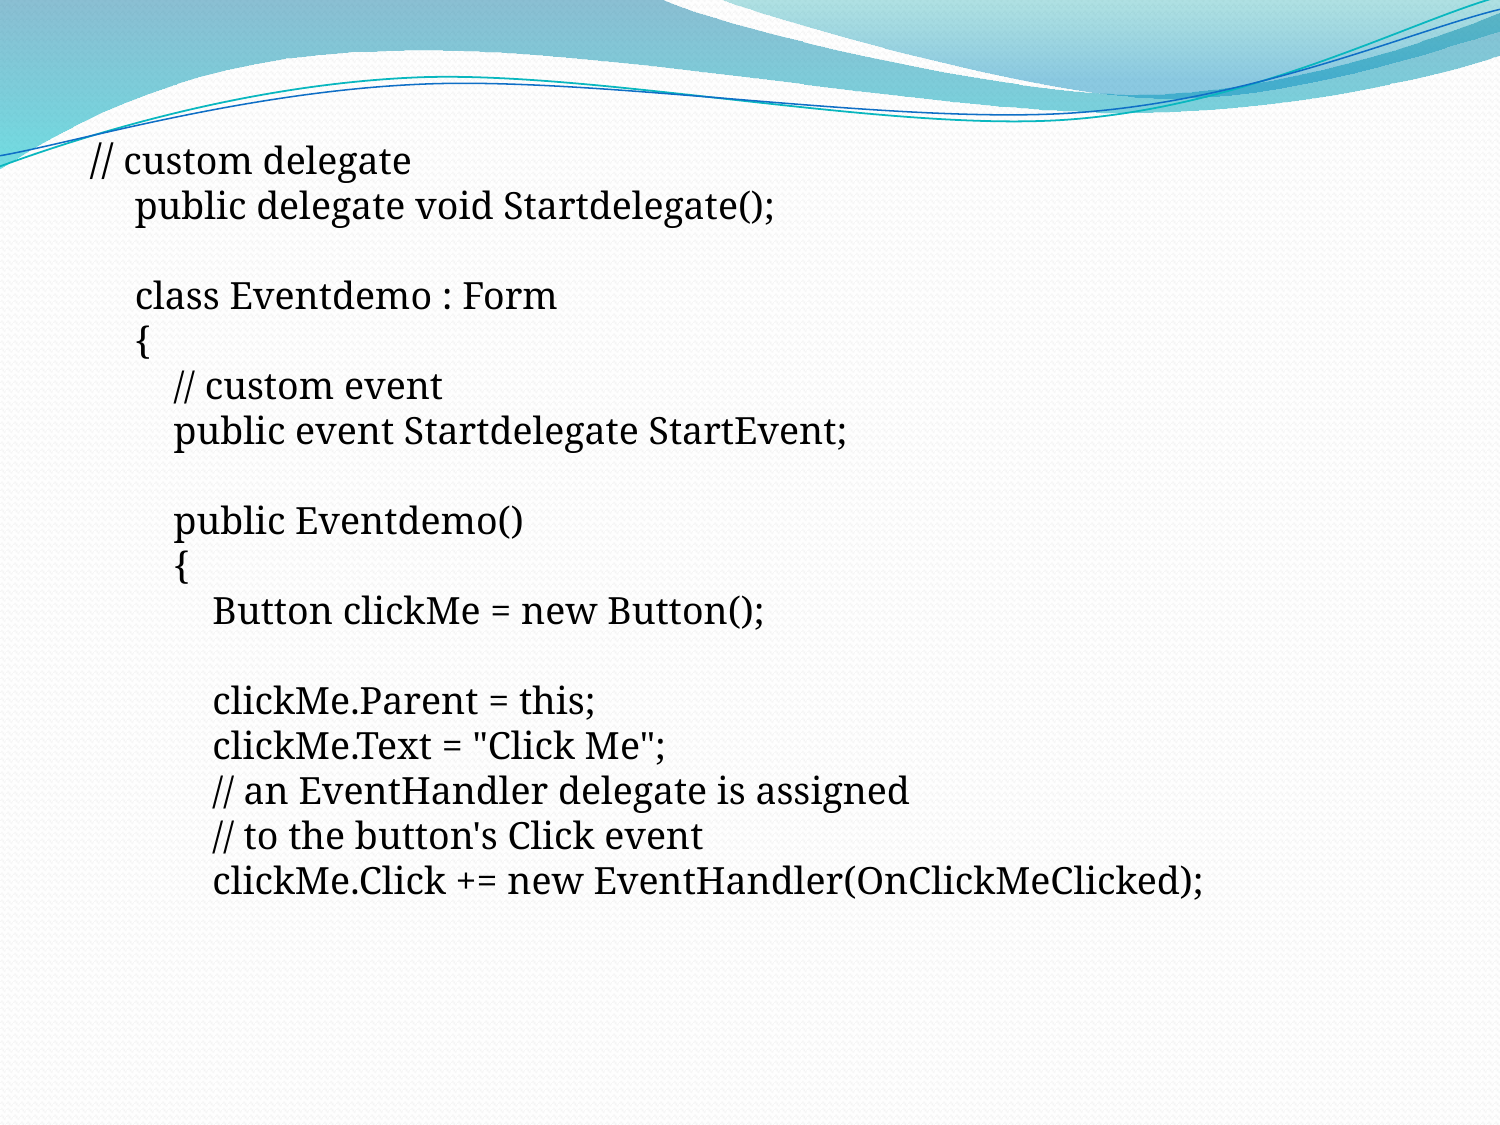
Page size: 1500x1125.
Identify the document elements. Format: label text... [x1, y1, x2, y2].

list // custom delegate public delegate void Startdelegate(); class Eventdemo : Form { // custom event public event Startdelegate StartEvent; public Eventdemo() { Button clickMe = new Button(); clickMe.Parent = this; clickMe.Text = "Click Me"; // an EventHandler delegate is assigned // to the button's Click event clickMe.Click += new EventHandler(OnClickMeClicked); [75, 125, 1425, 963]
